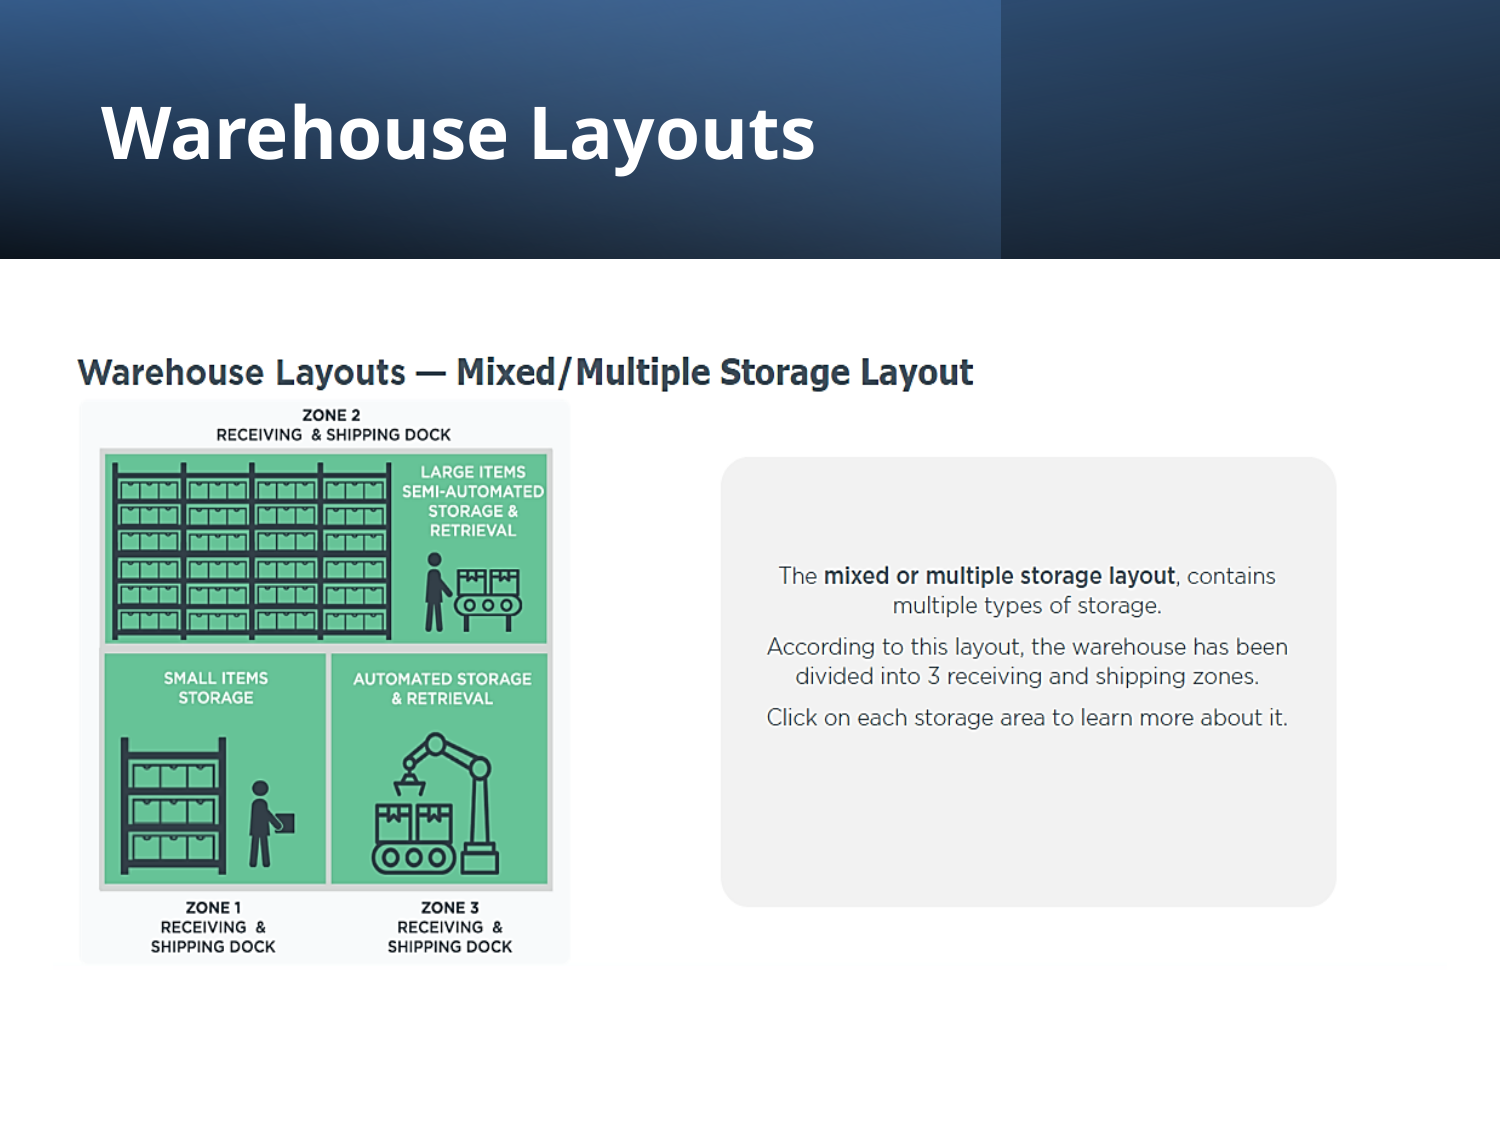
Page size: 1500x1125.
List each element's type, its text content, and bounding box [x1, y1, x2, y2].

text_box [0, 261, 1500, 1125]
text_box [0, 0, 1500, 260]
picture [52, 349, 1447, 971]
title Warehouse Layouts [86, 40, 956, 231]
